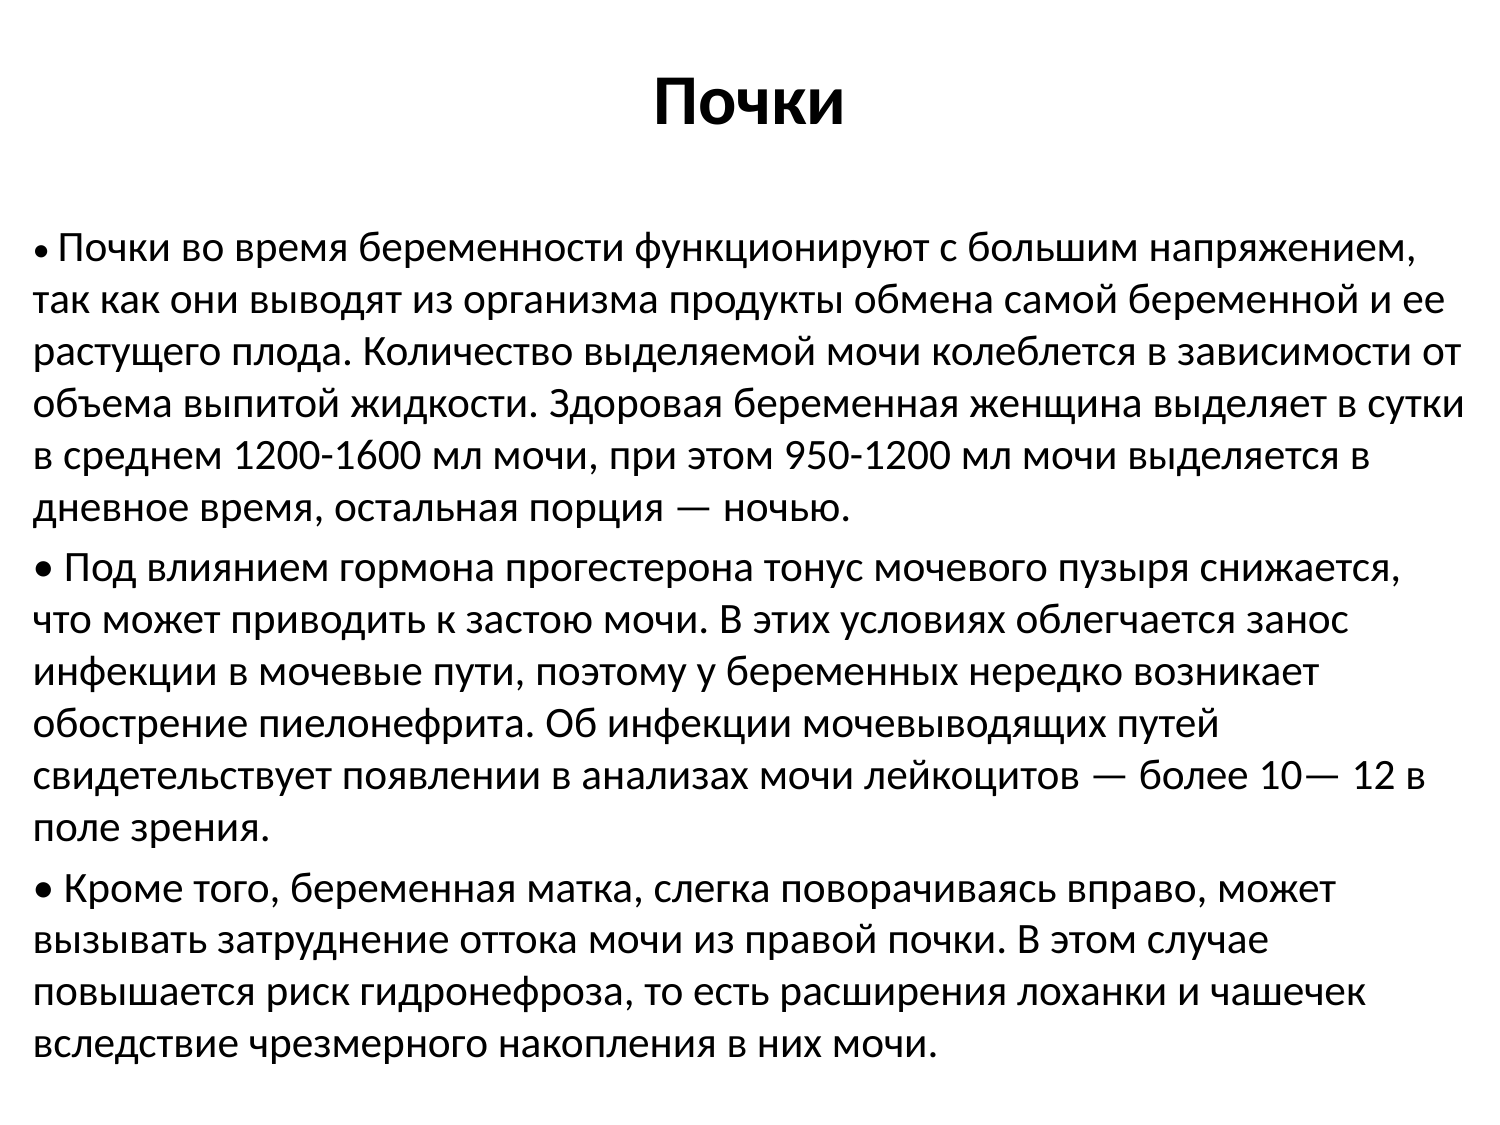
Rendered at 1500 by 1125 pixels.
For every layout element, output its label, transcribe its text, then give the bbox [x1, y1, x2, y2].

list • Почки во время беременности функционируют с большим напряжением, так как они выводят из организма продукты обмена самой беременной и ее растущего плода. Количество выделяемой мочи колеблется в зависимости от объема выпитой жидкости. Здоровая беременная женщина выделяет в сутки в среднем 1200-1600 мл мочи, при этом 950-1200 мл мочи выделяется в дневное время, остальная порция — ночью. • Под влиянием гормона прогестерона тонус мочевого пузыря снижается, что может приводить к застою мочи. В этих условиях облегчается занос инфекции в мочевые пути, поэтому у беременных нередко возникает обострение пиелонефрита. Об инфекции мочевыводящих путей свидетельствует появлении в анализах мочи лейкоцитов — более 10— 12 в поле зрения. • Кроме того, беременная матка, слегка поворачиваясь вправо, может вызывать затруднение оттока мочи из правой почки. В этом случае повышается риск гидронефроза, то есть расширения лоханки и чашечек вследствие чрезмерного накопления в них мочи. [17, 160, 1483, 1083]
title Почки [75, 45, 1425, 160]
